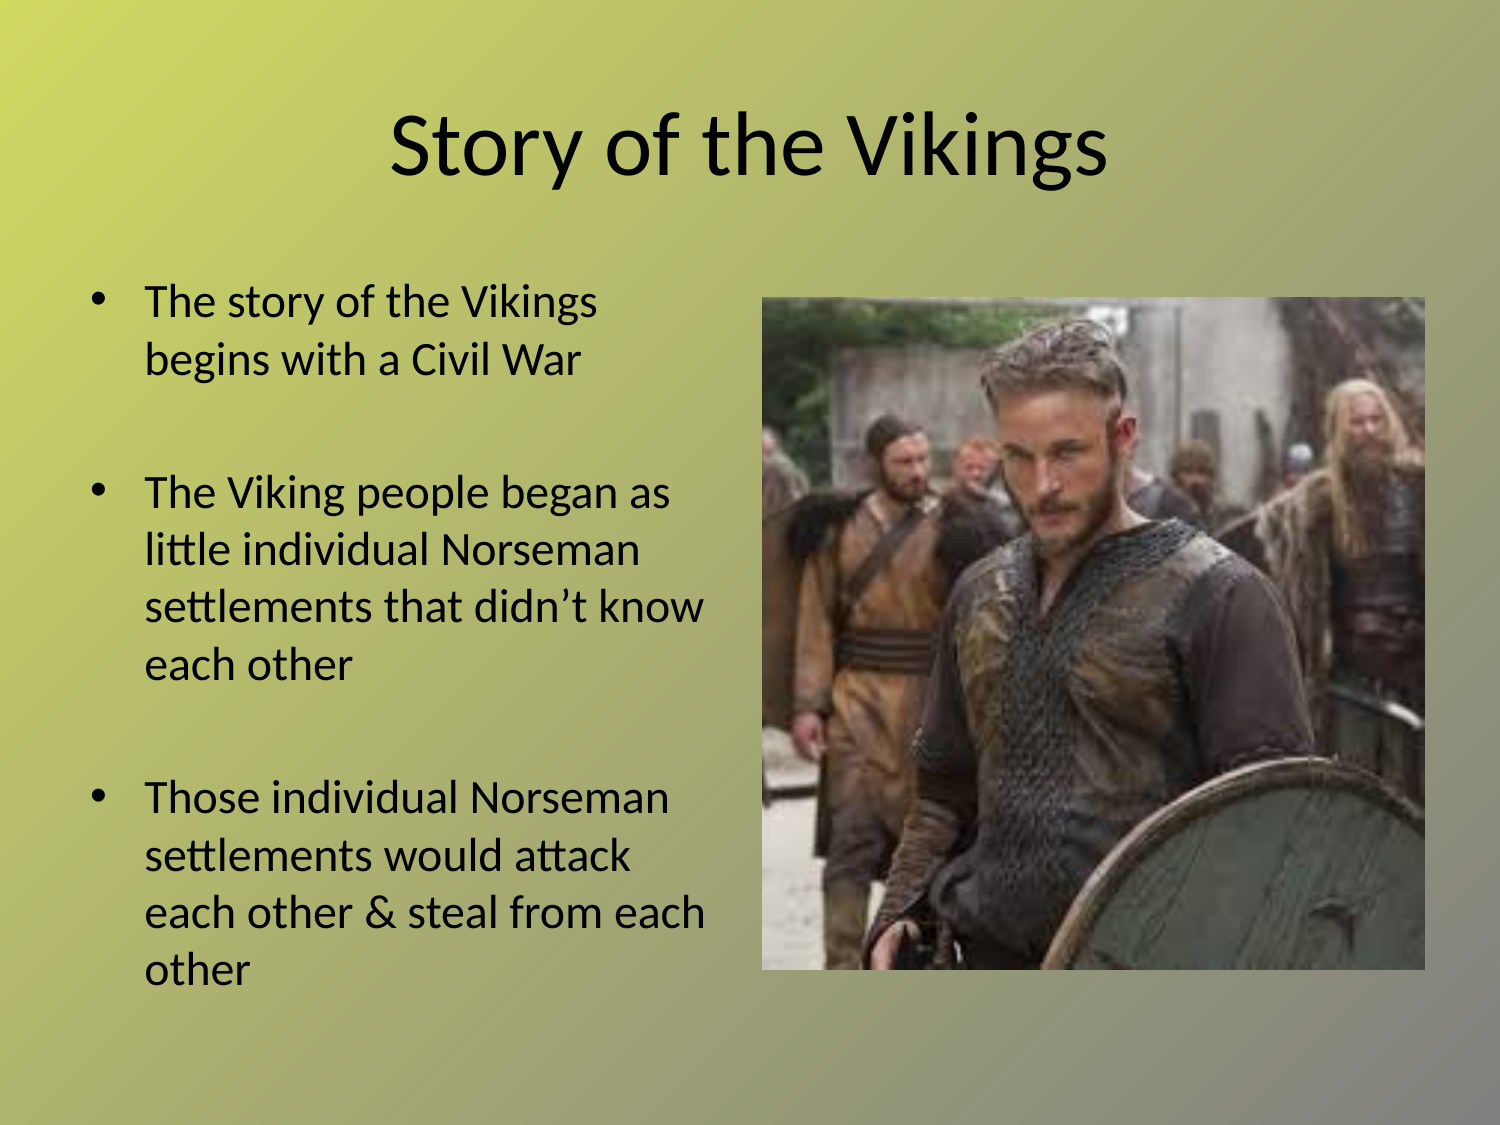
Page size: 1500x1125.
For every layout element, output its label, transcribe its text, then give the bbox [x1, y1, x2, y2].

title Story of the Vikings [75, 45, 1425, 233]
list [762, 262, 1426, 1006]
list The story of the Vikings begins with a Civil War The Viking people began as little individual Norseman settlements that didn’t know each other Those individual Norseman settlements would attack each other & steal from each other [75, 262, 738, 1005]
